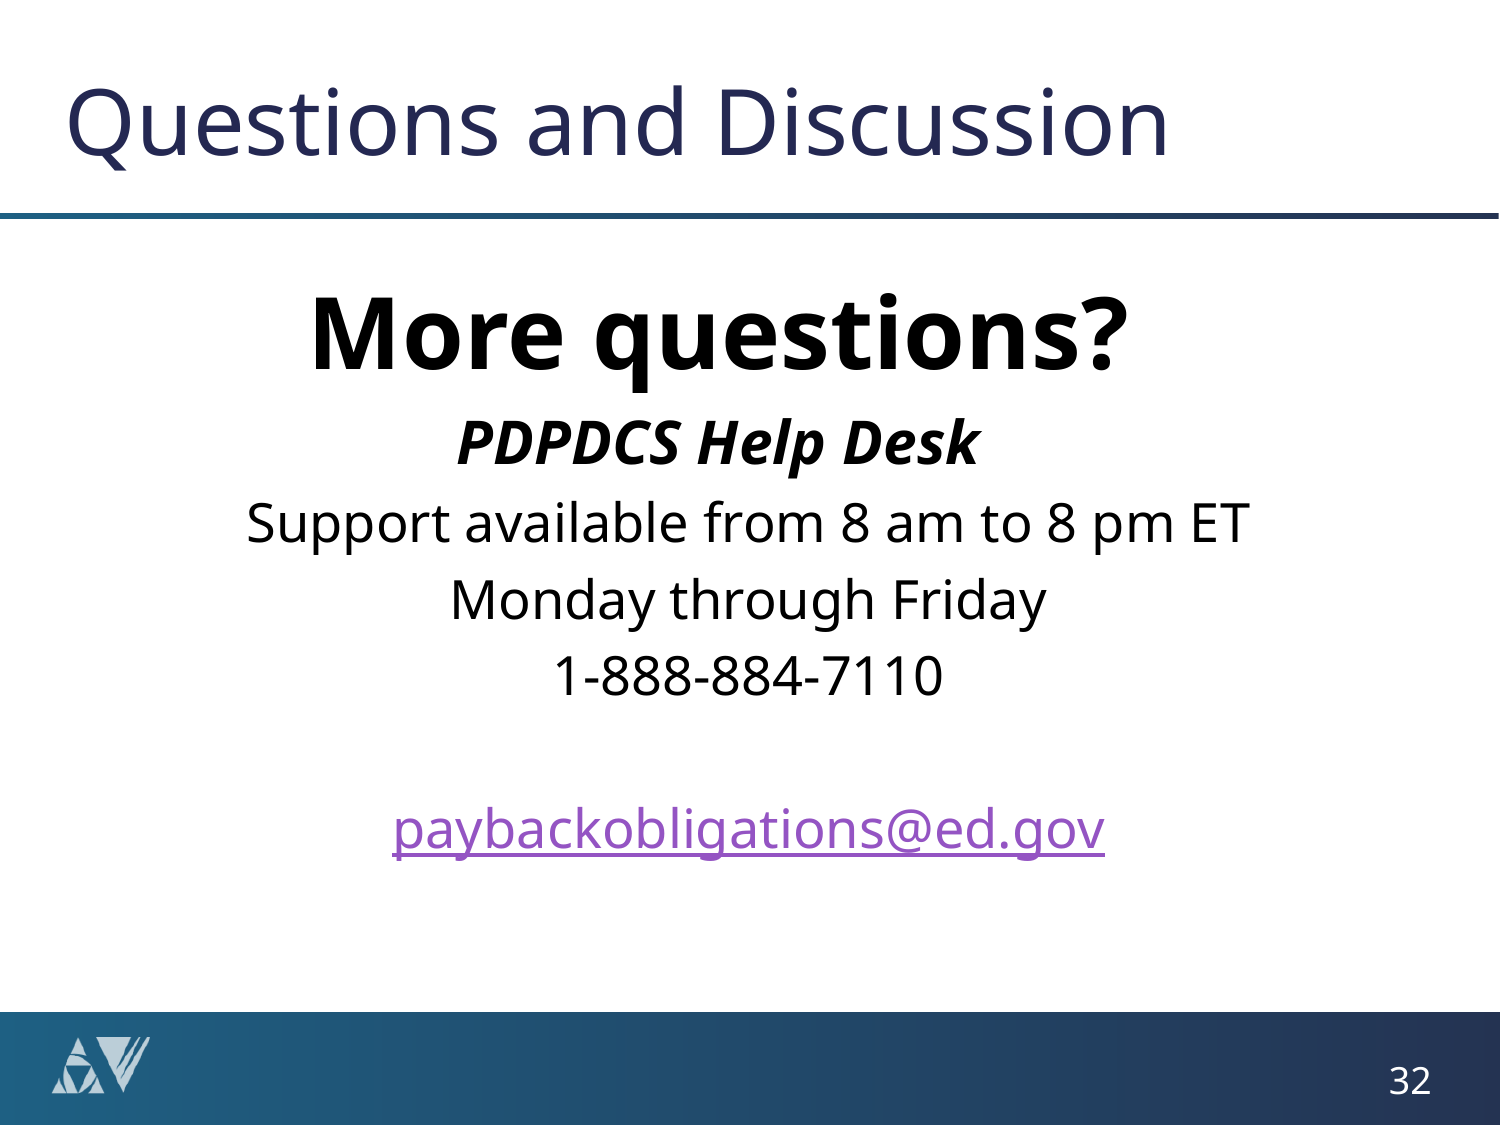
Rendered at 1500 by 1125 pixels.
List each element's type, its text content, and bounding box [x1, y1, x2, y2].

list More questions? PDPDCS Help Desk Support available from 8 am to 8 pm ET Monday through Friday 1-888-884-7110 paybackobligations@ed.gov [50, 262, 1388, 1000]
title Questions and Discussion [50, 37, 1388, 200]
picture [50, 1037, 150, 1094]
slide_number 32 [1374, 1050, 1462, 1091]
